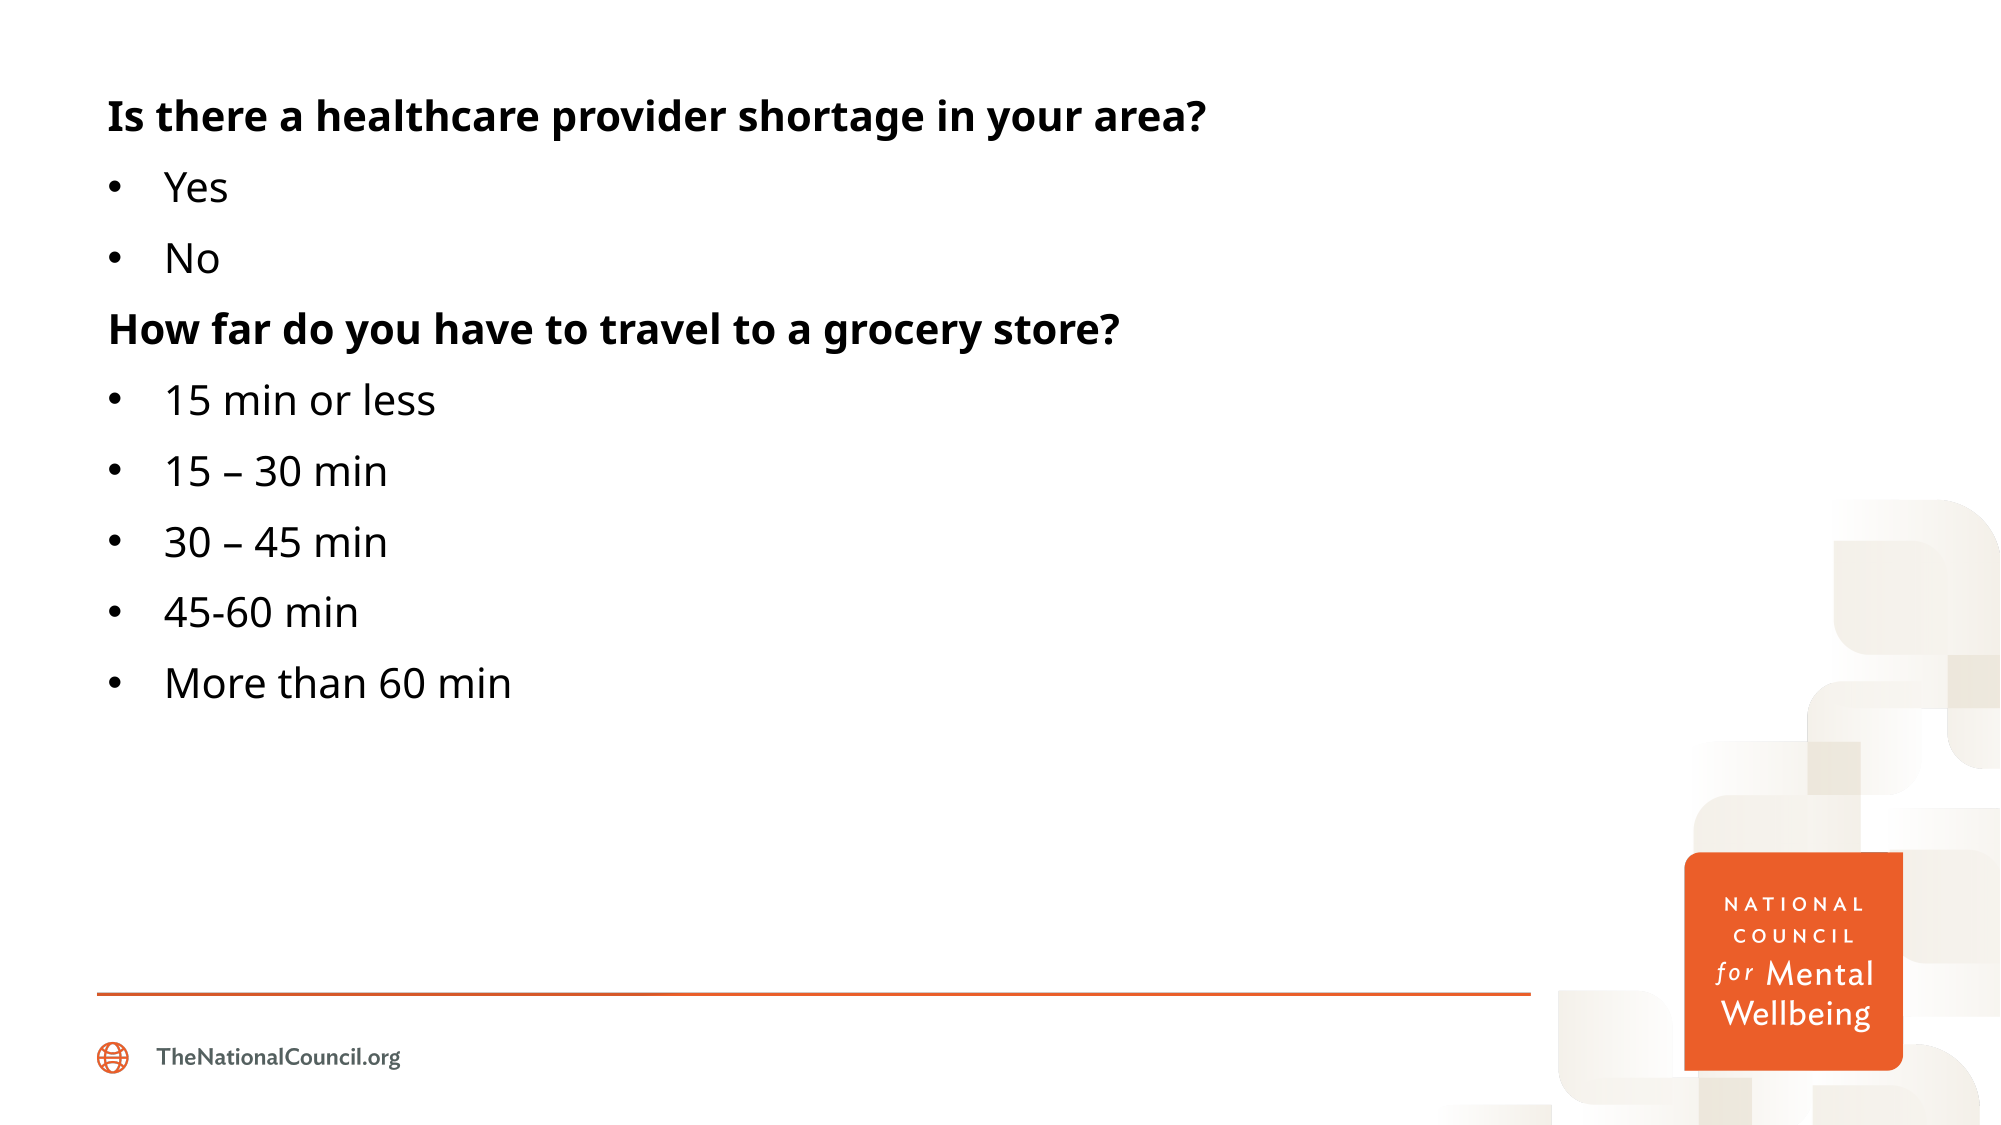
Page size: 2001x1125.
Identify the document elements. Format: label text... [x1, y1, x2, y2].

list Is there a healthcare provider shortage in your area? Yes No How far do you have to travel to a grocery store? 15 min or less 15 – 30 min 30 – 45 min 45-60 min More than 60 min [92, 82, 1908, 958]
picture [0, 0, 2000, 1125]
